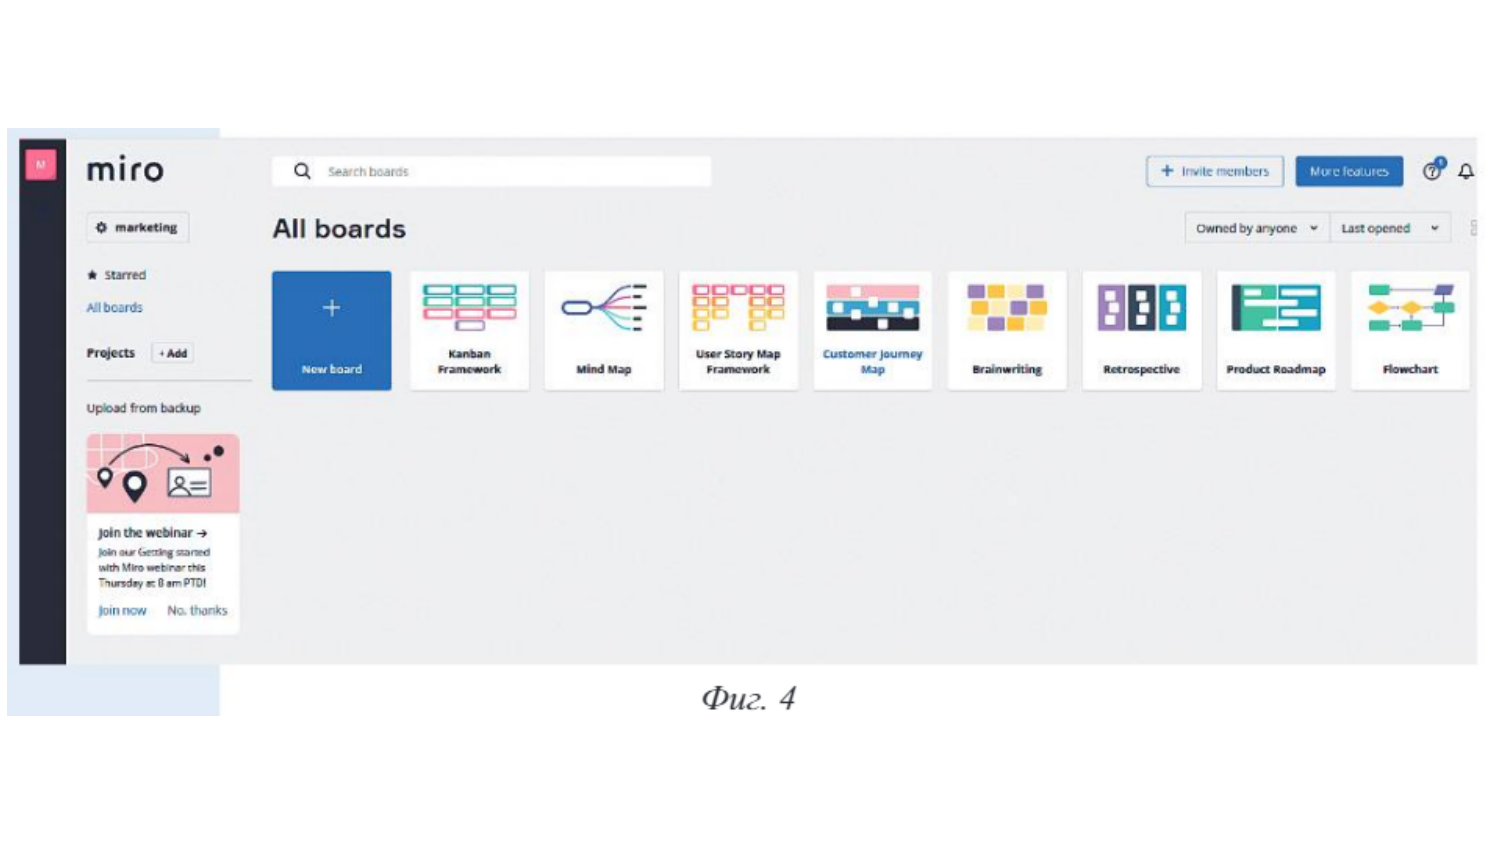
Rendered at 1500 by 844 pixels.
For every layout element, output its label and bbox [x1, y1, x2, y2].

picture [7, 127, 1493, 716]
